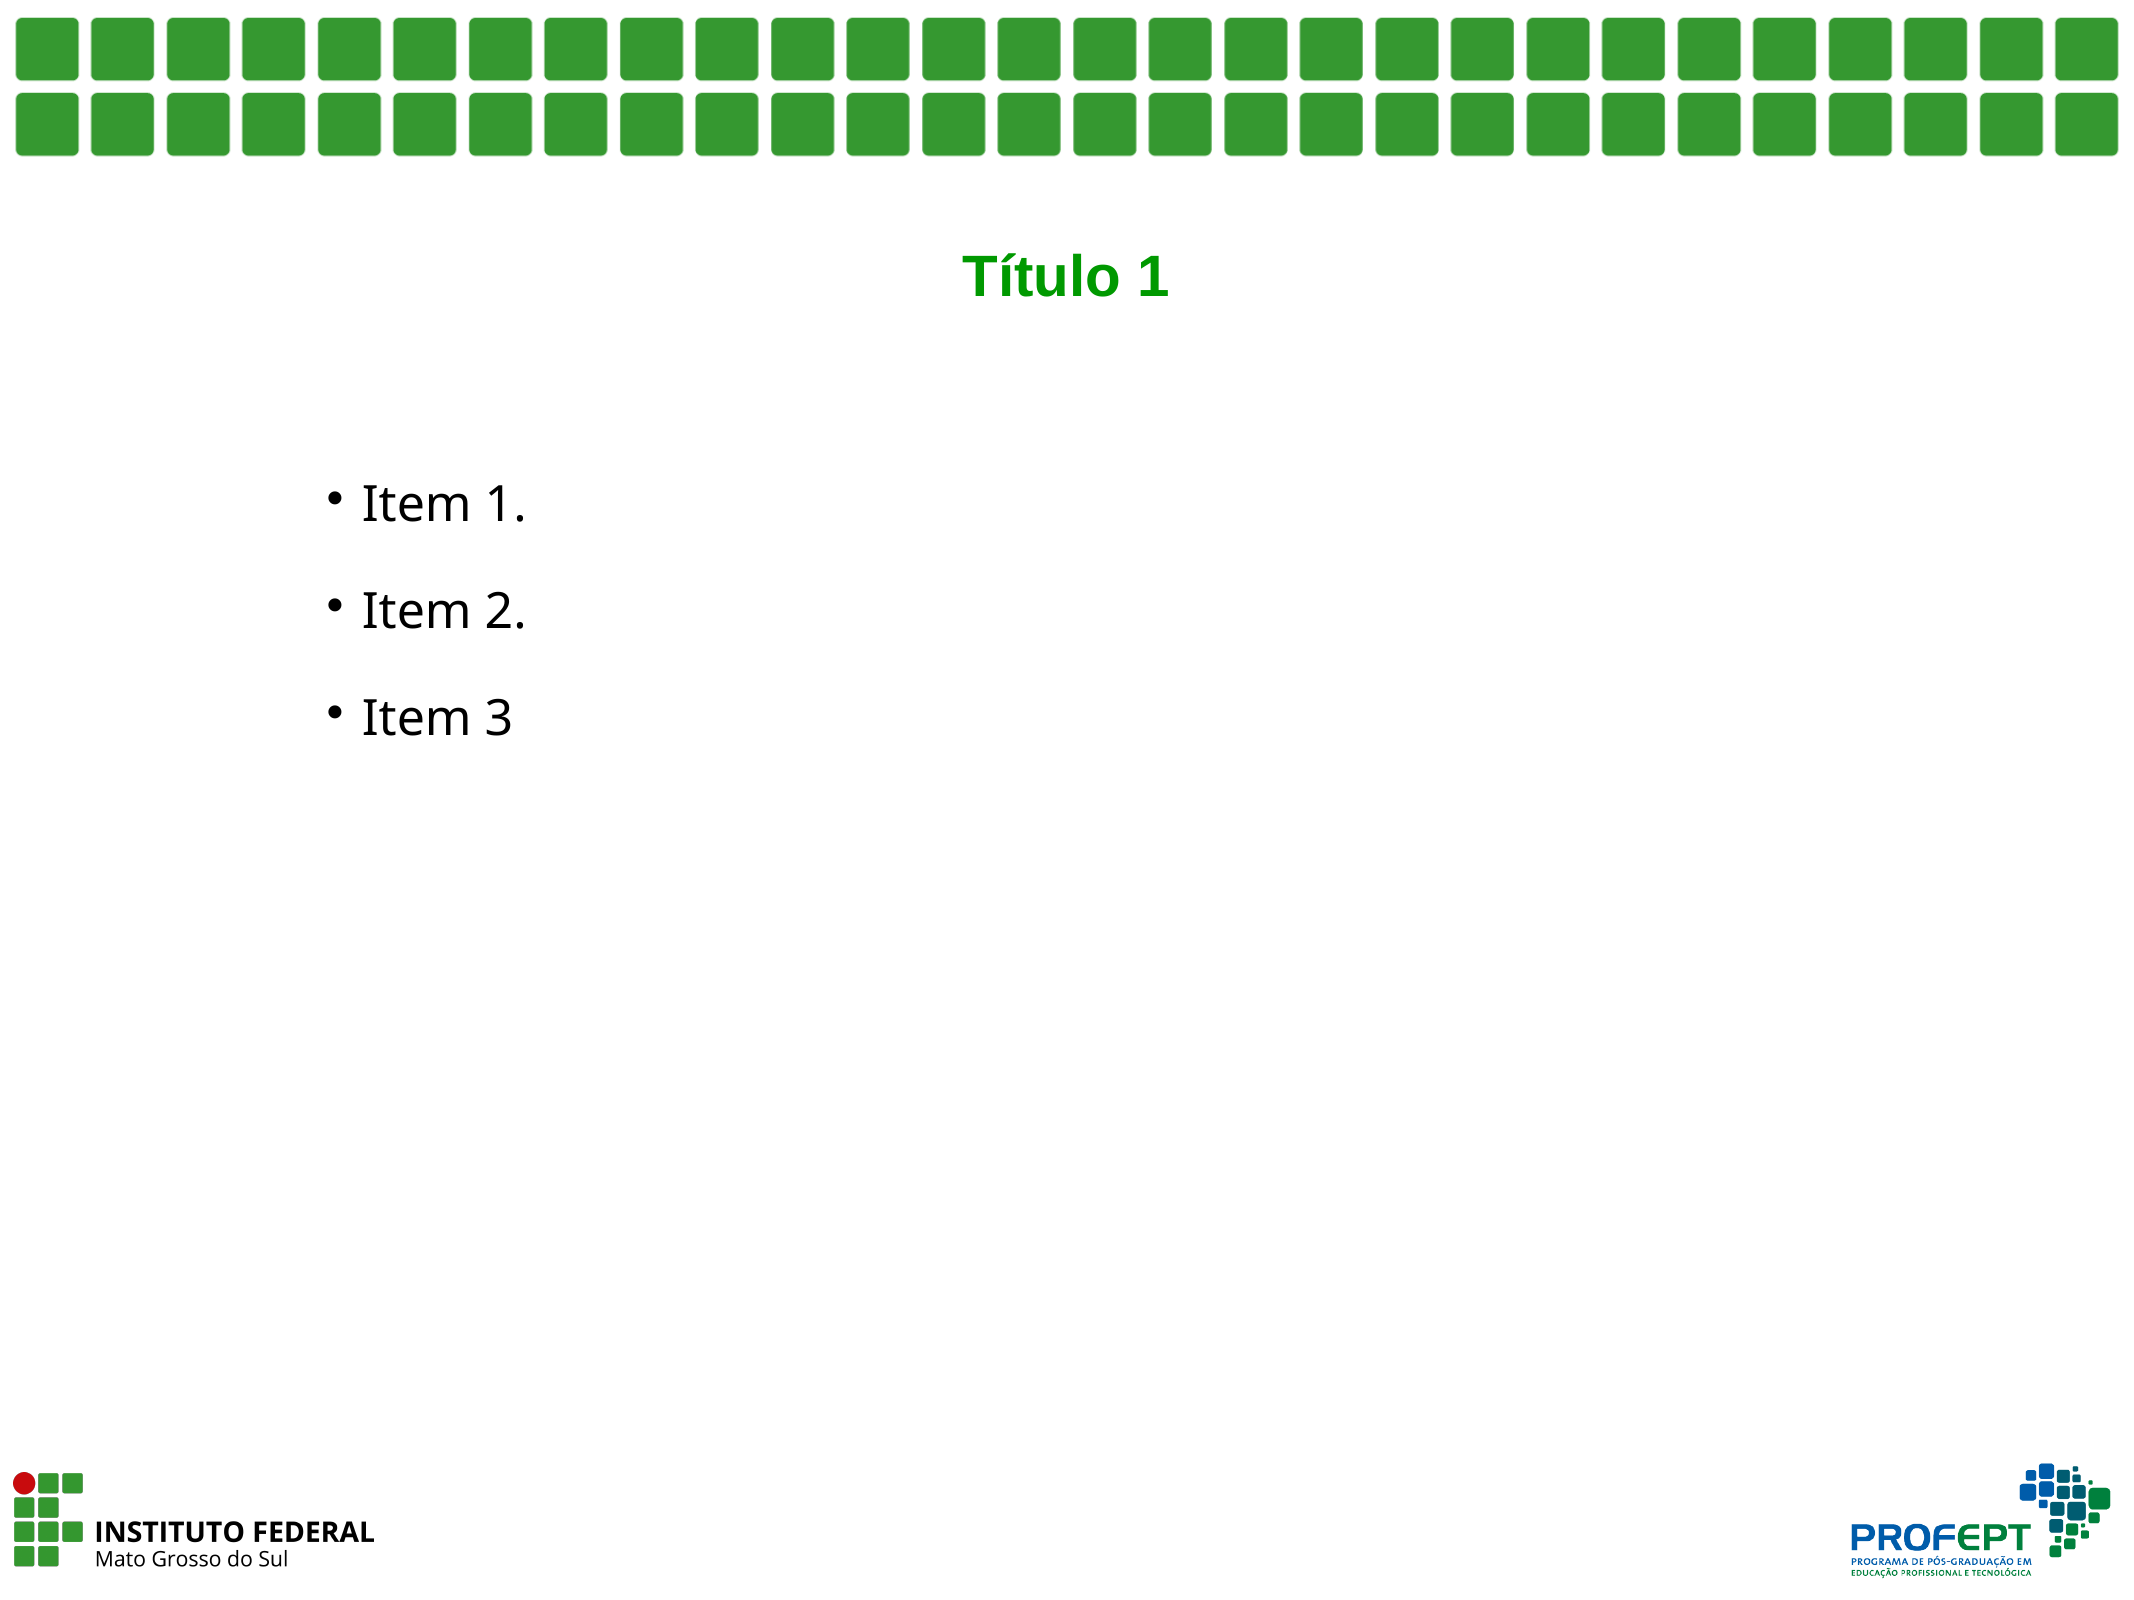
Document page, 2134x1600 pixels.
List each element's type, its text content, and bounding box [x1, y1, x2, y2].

picture [0, 0, 2134, 1600]
text_box Título 1 [363, 232, 1769, 313]
text_box Item 1. Item 2. Item 3 [311, 463, 1882, 830]
